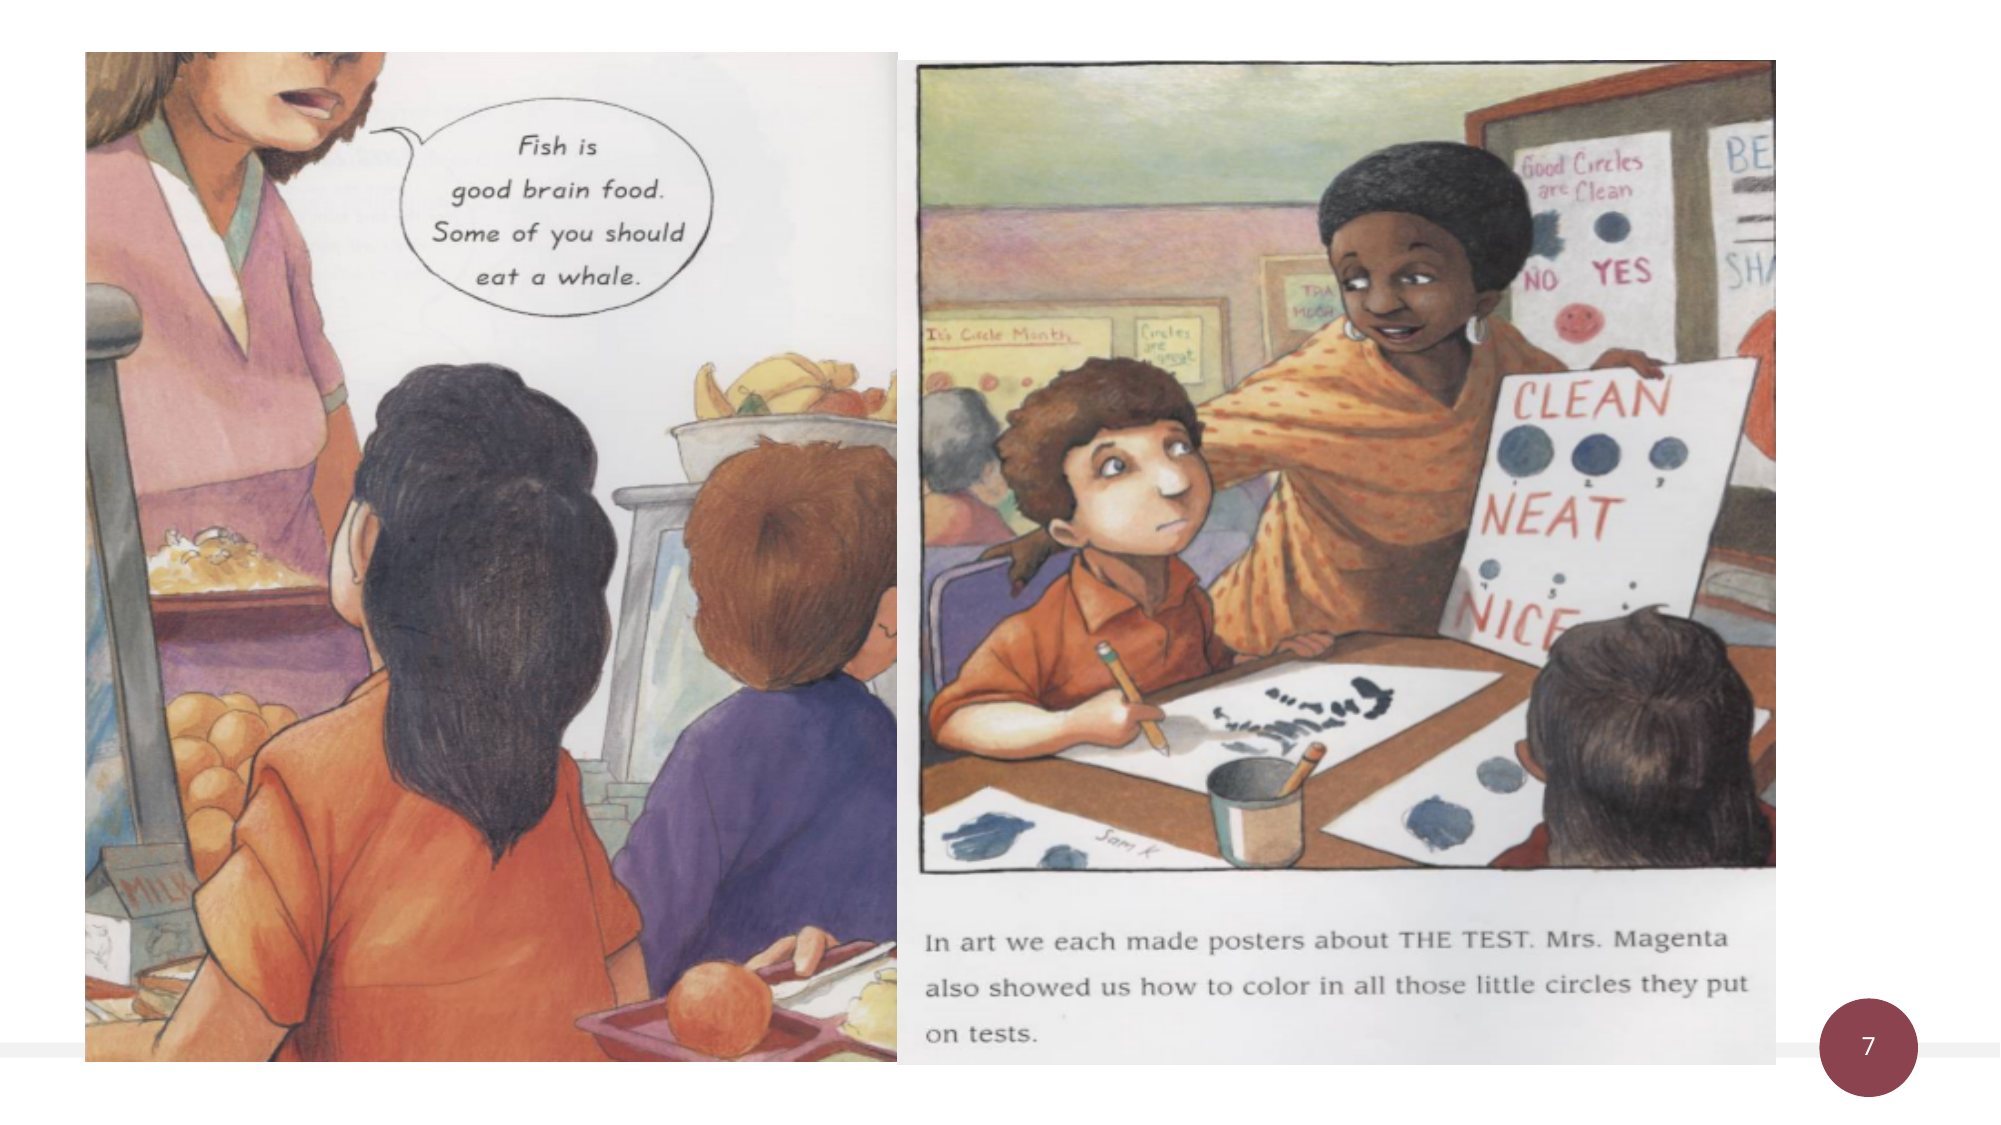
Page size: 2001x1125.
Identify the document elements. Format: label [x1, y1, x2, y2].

picture [85, 52, 1776, 1065]
